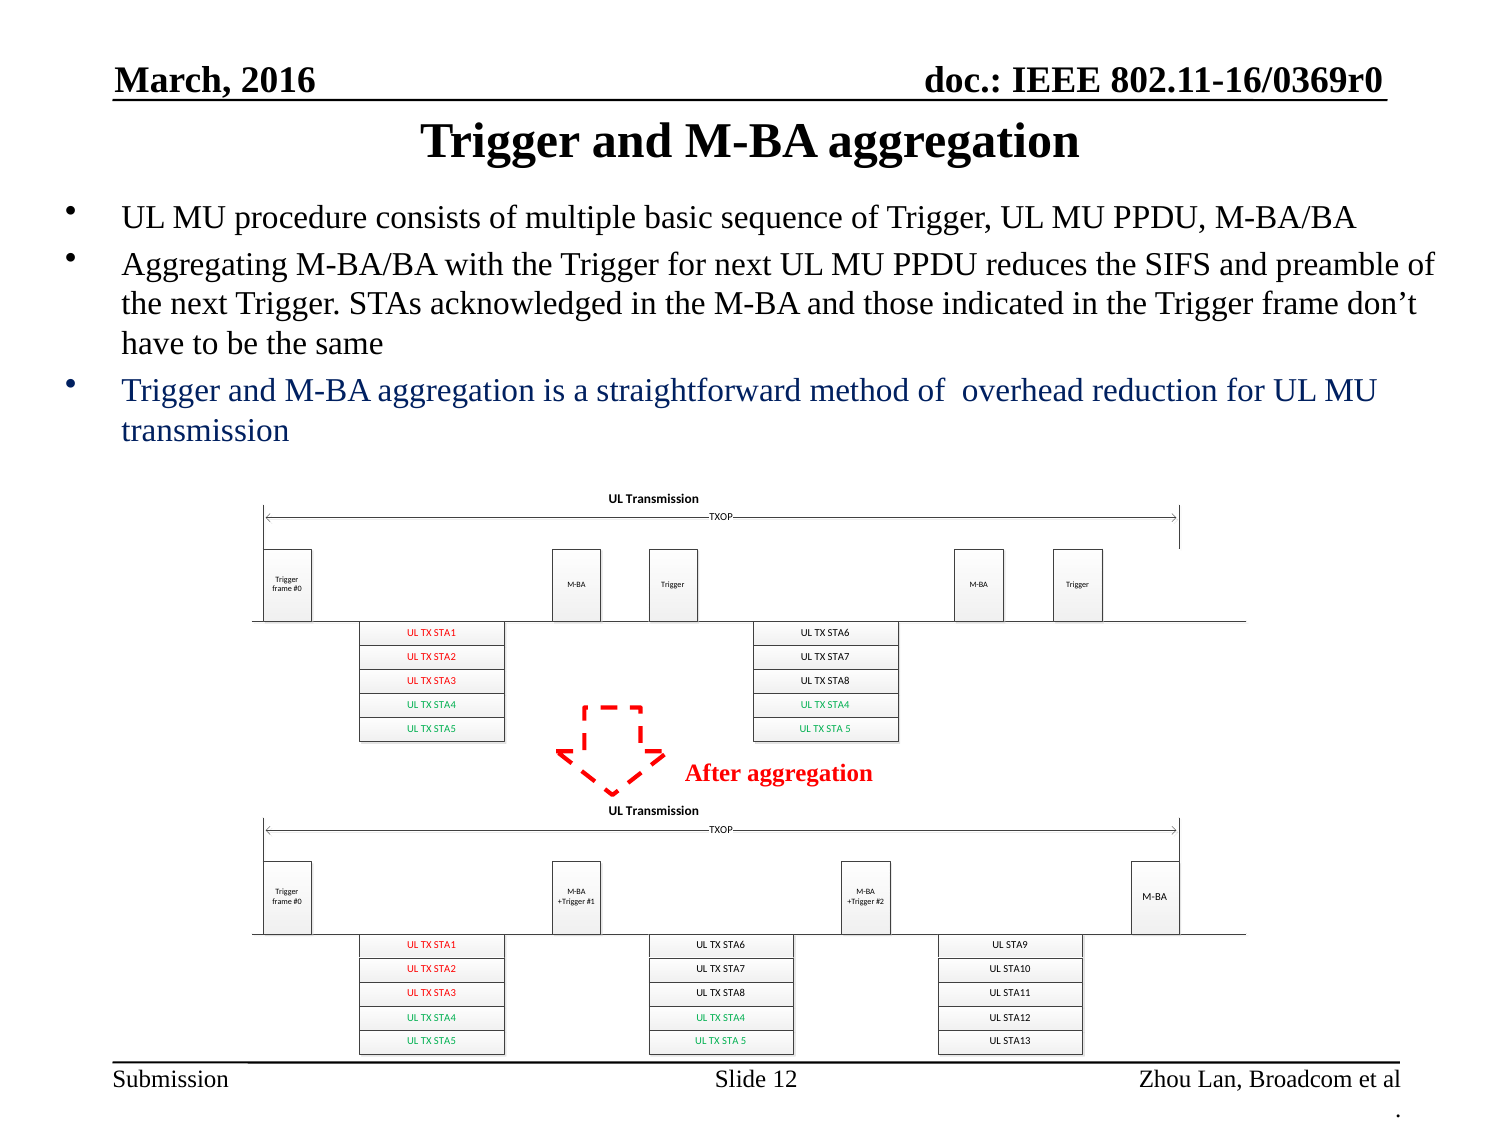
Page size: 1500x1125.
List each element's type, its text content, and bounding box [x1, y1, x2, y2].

footer Zhou Lan, Broadcom et al . [1134, 1061, 1402, 1124]
text_box After aggregation [670, 754, 895, 795]
slide_number Slide 12 [712, 1066, 800, 1093]
text_box [559, 754, 666, 796]
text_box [249, 487, 1251, 746]
title Trigger and M-BA aggregation [112, 49, 1388, 187]
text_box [249, 799, 1251, 1058]
list UL MU procedure consists of multiple basic sequence of Trigger, UL MU PPDU, M-BA/BA Aggregating M-BA/BA with the Trigger for next UL MU PPDU reduces the SIFS and preamble of the next Trigger. STAs acknowledged in the M-BA and those indicated in the Trigger frame don’t have to be the same Trigger and M-BA aggregation is a straightforward method of overhead reduction for UL MU transmission [49, 187, 1476, 713]
